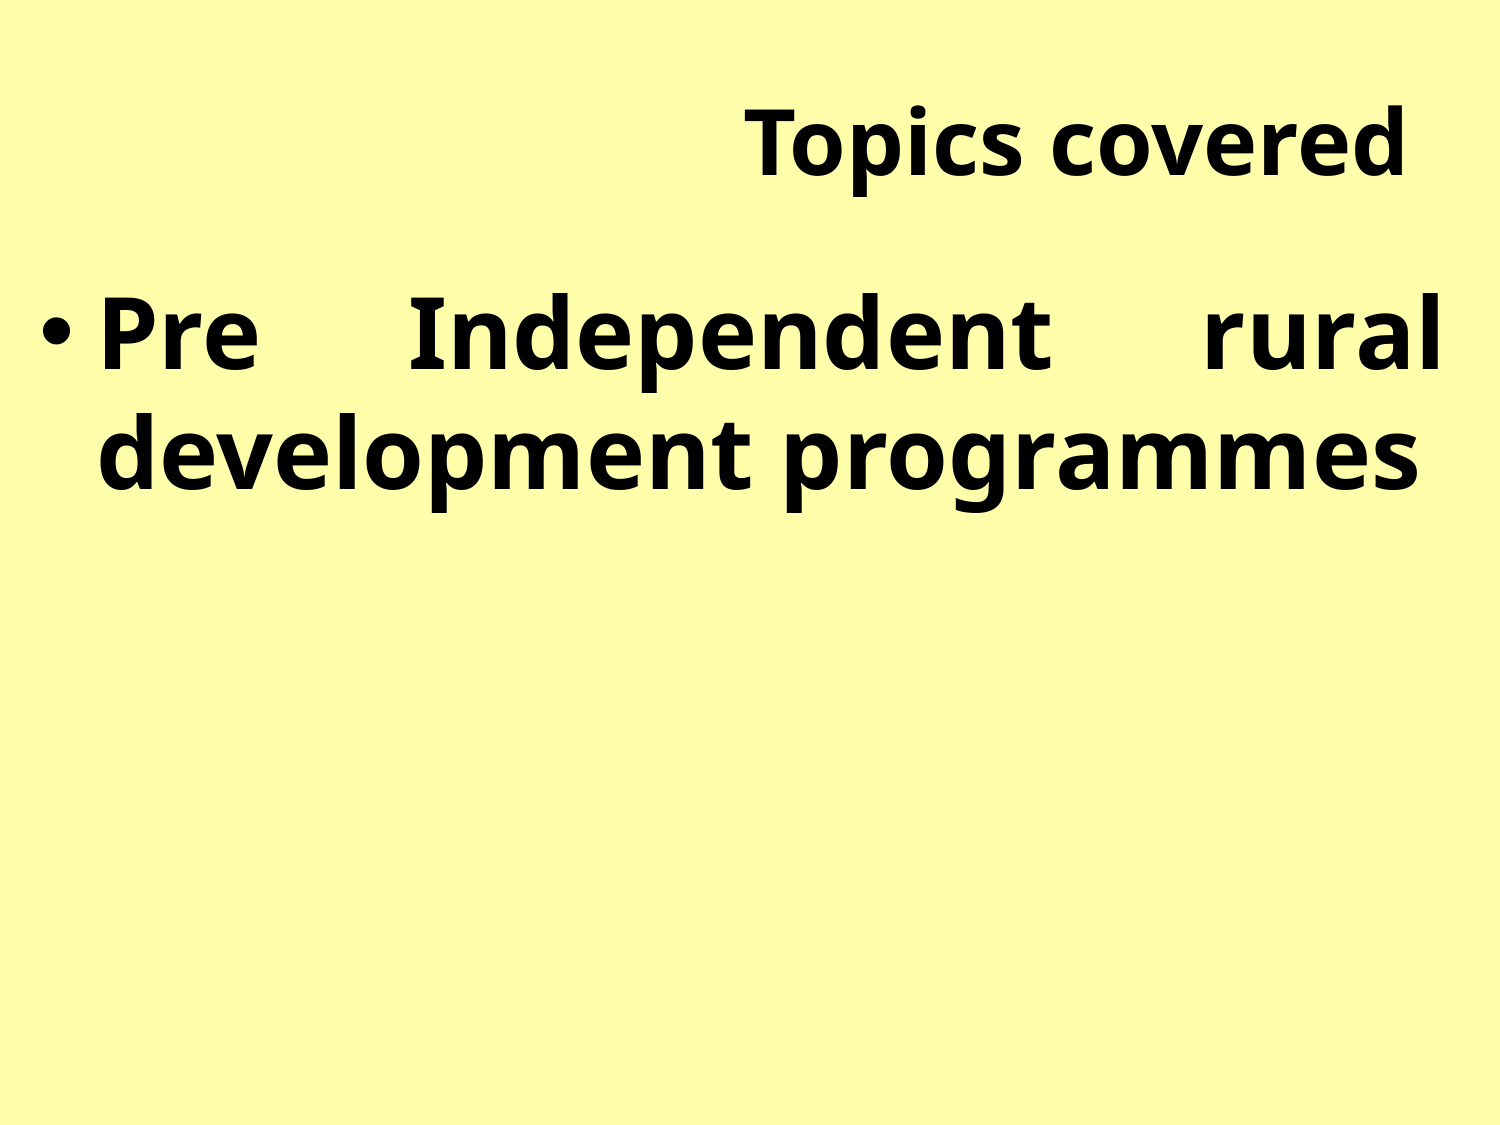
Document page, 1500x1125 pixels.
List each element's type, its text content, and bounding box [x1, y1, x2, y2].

list Pre Independent rural development programmes [24, 262, 1463, 1088]
title Topics covered [75, 45, 1425, 233]
